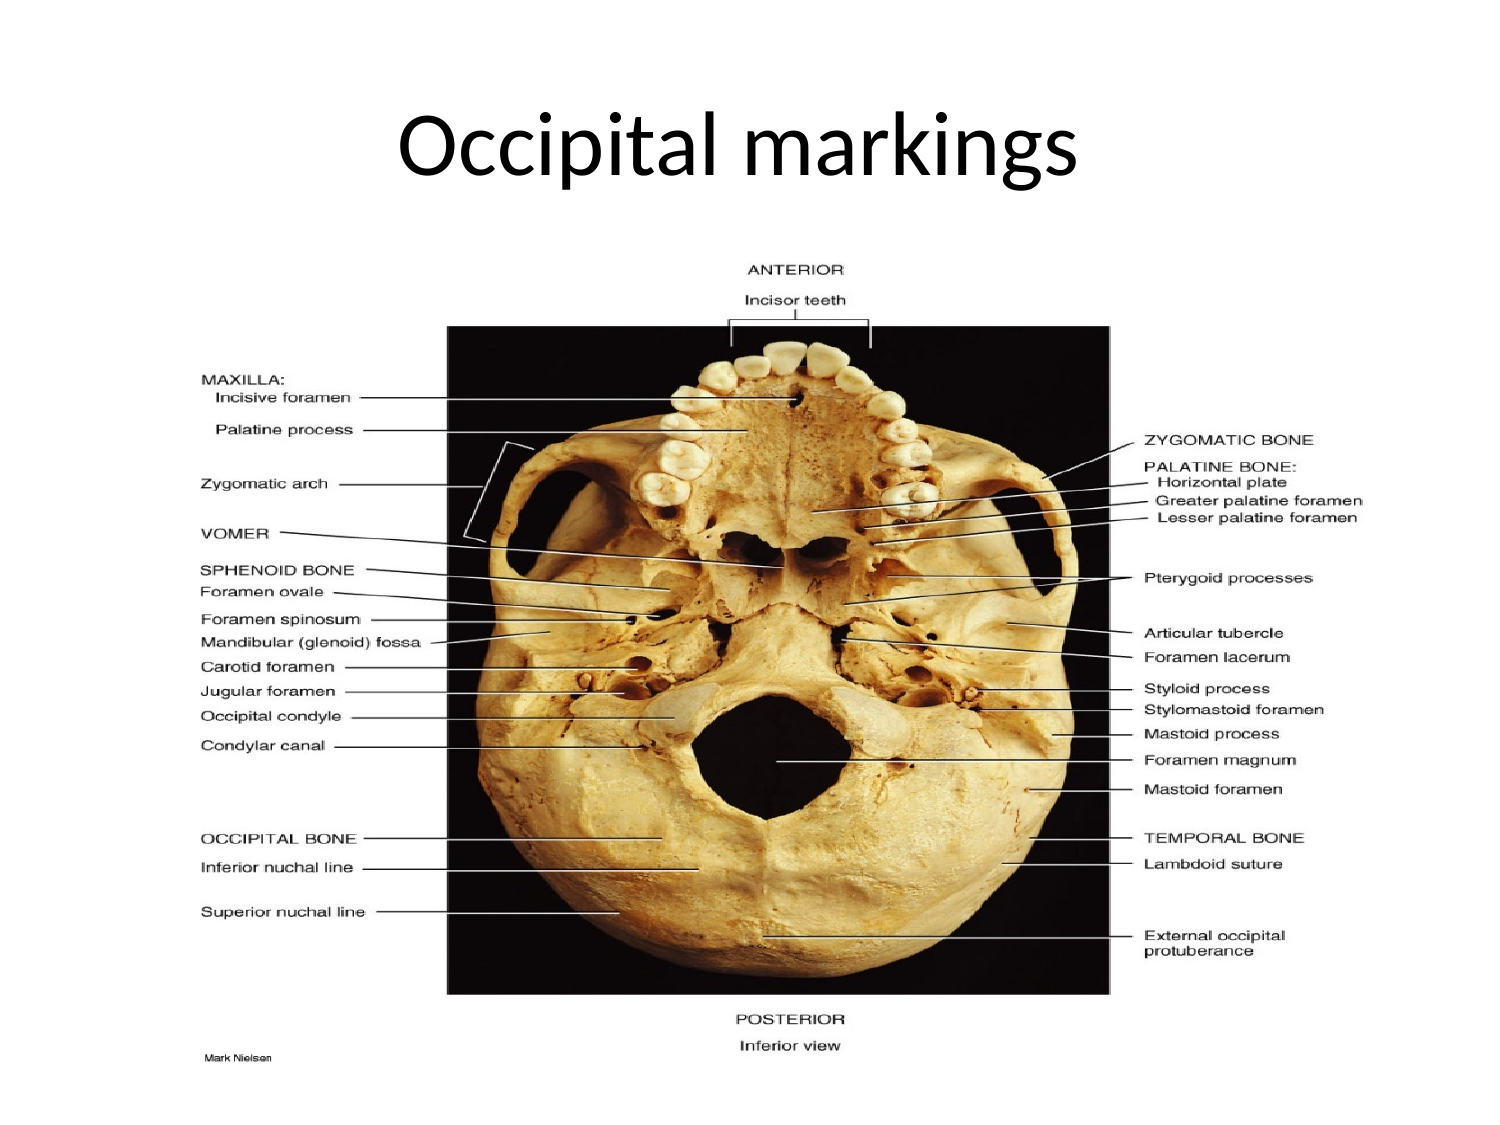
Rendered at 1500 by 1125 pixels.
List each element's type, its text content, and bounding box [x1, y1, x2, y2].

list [199, 262, 1363, 1063]
title Occipital markings [75, 45, 1425, 233]
